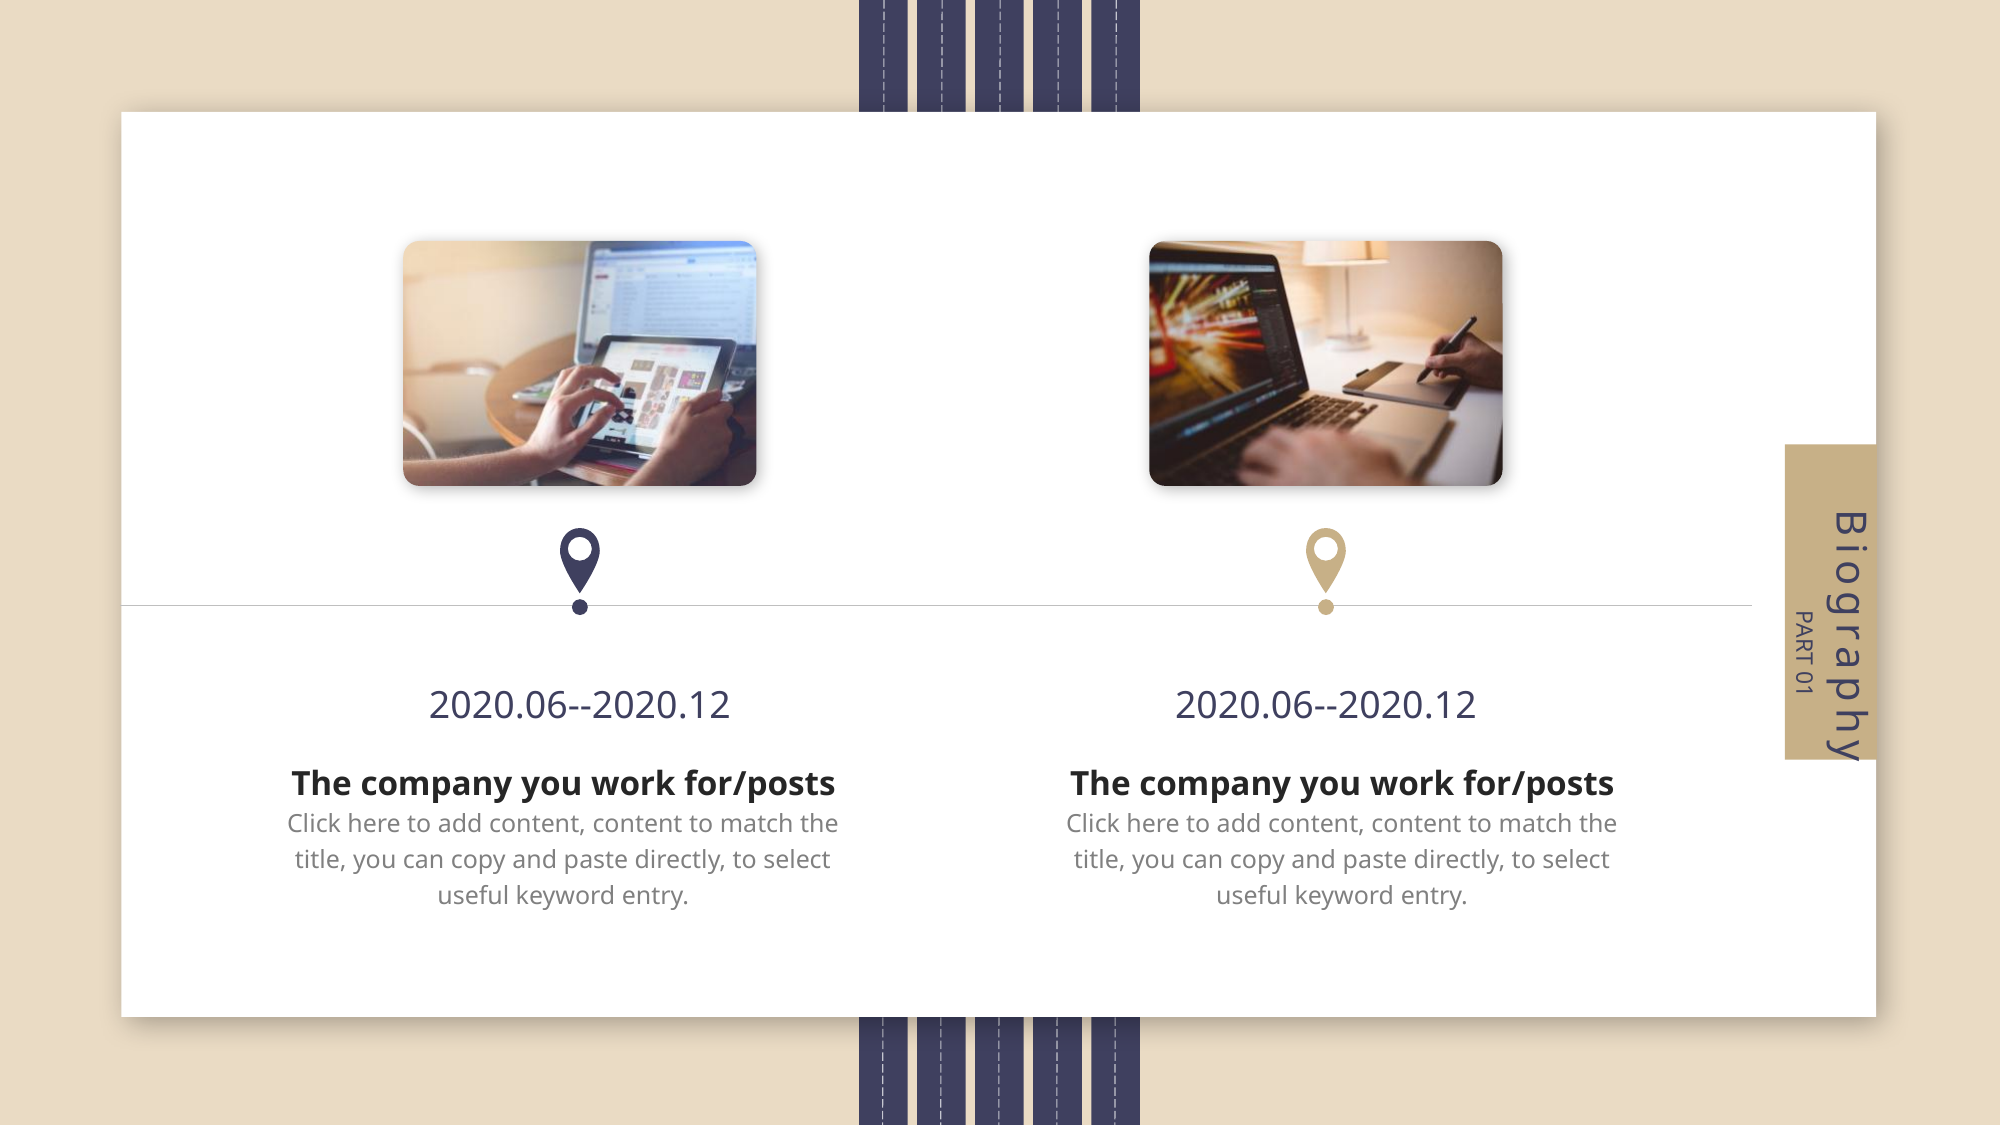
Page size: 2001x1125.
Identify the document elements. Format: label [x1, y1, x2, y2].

text_box [559, 528, 600, 616]
text_box [402, 239, 758, 487]
text_box [1048, 675, 1636, 920]
text_box [1148, 239, 1504, 487]
text_box [1306, 528, 1346, 616]
text_box [1783, 444, 1886, 760]
text_box [269, 675, 857, 920]
